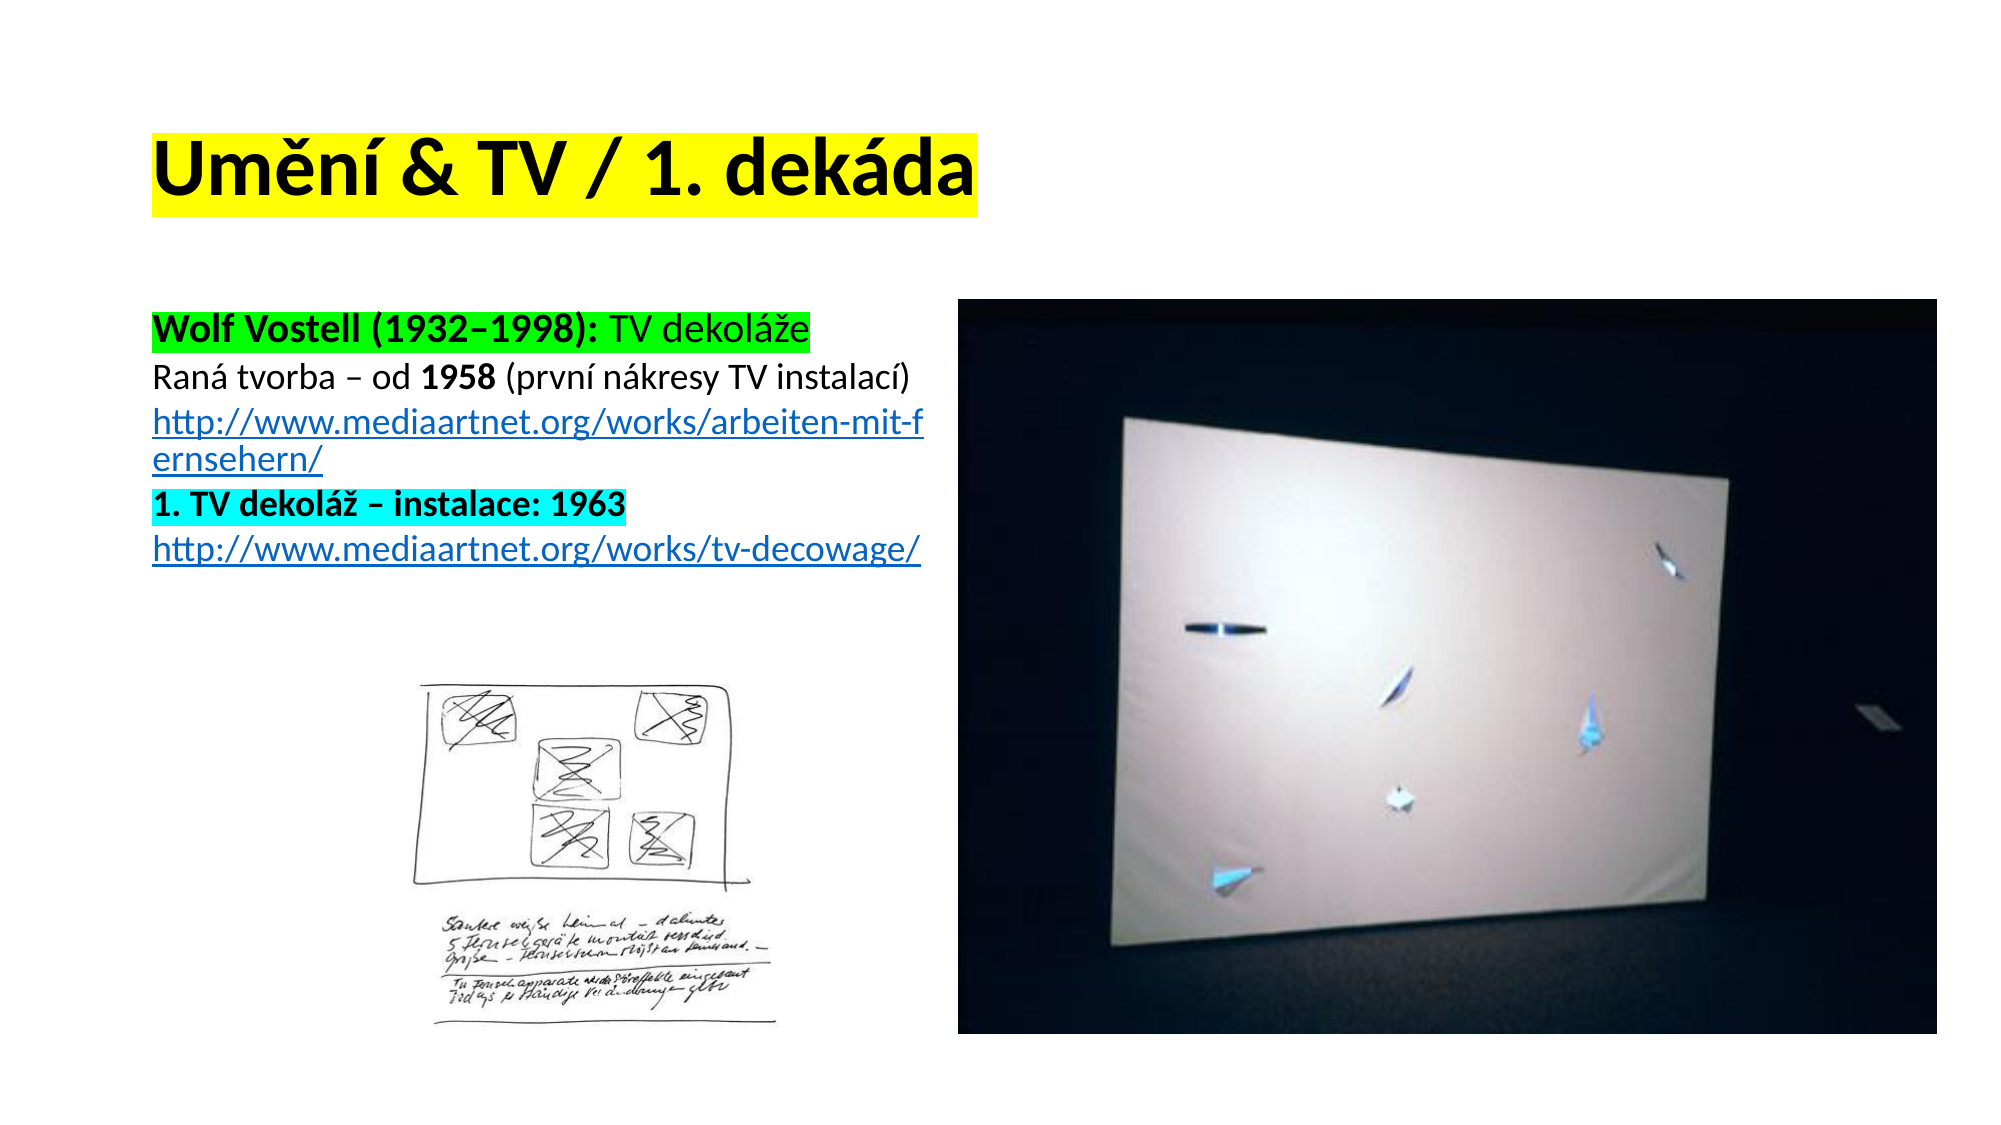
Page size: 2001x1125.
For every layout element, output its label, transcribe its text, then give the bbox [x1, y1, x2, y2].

picture [958, 299, 1937, 1034]
list Wolf Vostell (1932–1998): TV dekoláže Raná tvorba – od 1958 (první nákresy TV instalací) http://www.mediaartnet.org/works/arbeiten-mit-fernsehern/ 1. TV dekoláž – instalace: 1963 http://www.mediaartnet.org/works/tv-decowage/ [137, 299, 942, 1014]
title Umění & TV / 1. dekáda [137, 59, 1863, 278]
picture [353, 675, 835, 1036]
